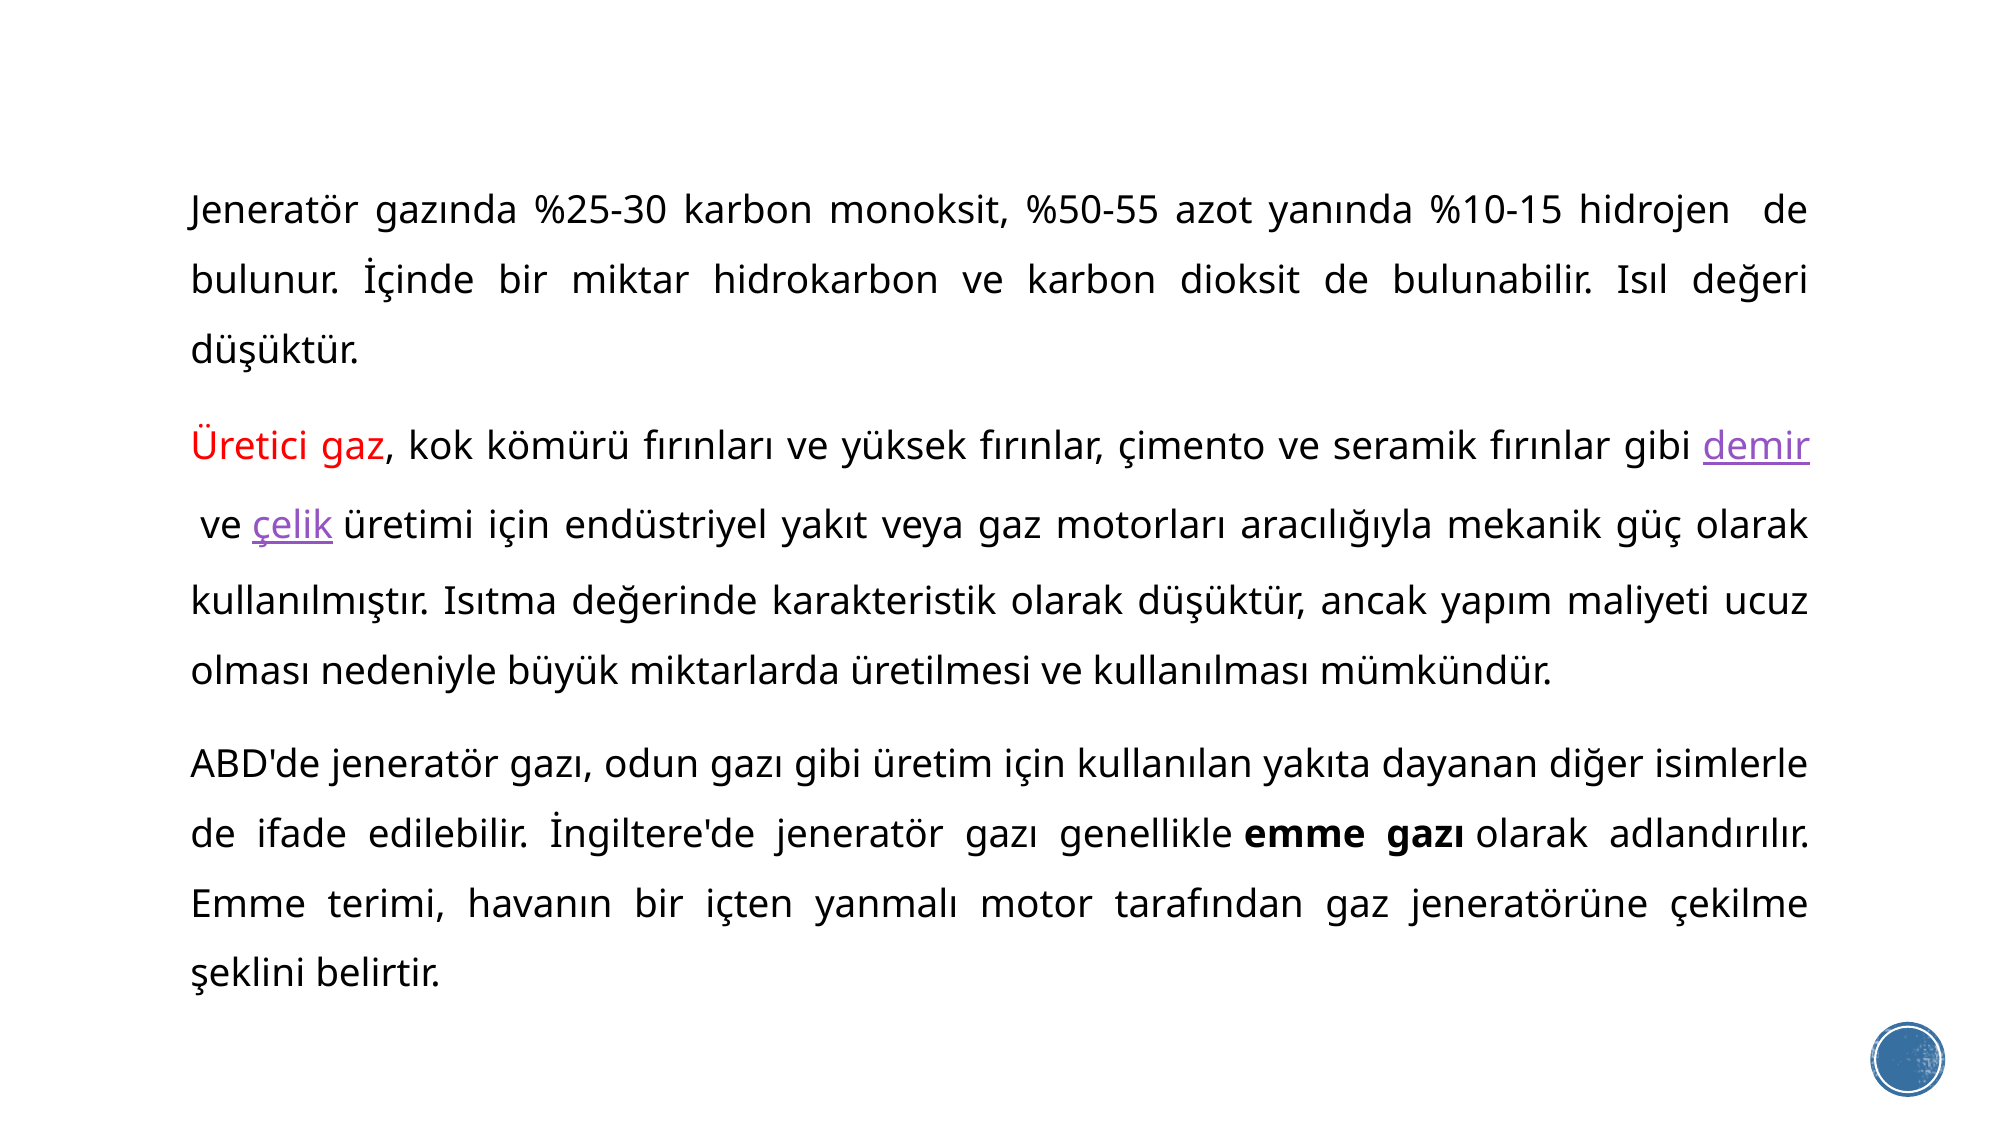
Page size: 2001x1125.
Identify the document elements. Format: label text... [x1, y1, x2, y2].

list Jeneratör gazında %25-30 karbon monoksit, %50-55 azot yanında %10-15 hidrojen de bulunur. İçinde bir miktar hidrokarbon ve karbon dioksit de bulunabilir. Isıl değeri düşüktür. Üretici gaz, kok kömürü fırınları ve yüksek fırınlar, çimento ve seramik fırınlar gibi demir ve çelik üretimi için endüstriyel yakıt veya gaz motorları aracılığıyla mekanik güç olarak kullanılmıştır. Isıtma değerinde karakteristik olarak düşüktür, ancak yapım maliyeti ucuz olması nedeniyle büyük miktarlarda üretilmesi ve kullanılması mümkündür. ABD'de jeneratör gazı, odun gazı gibi üretim için kullanılan yakıta dayanan diğer isimlerle de ifade edilebilir. İngiltere'de jeneratör gazı genellikle emme gazı olarak adlandırılır. Emme terimi, havanın bir içten yanmalı motor tarafından gaz jeneratörüne çekilme şeklini belirtir. [175, 154, 1826, 1013]
